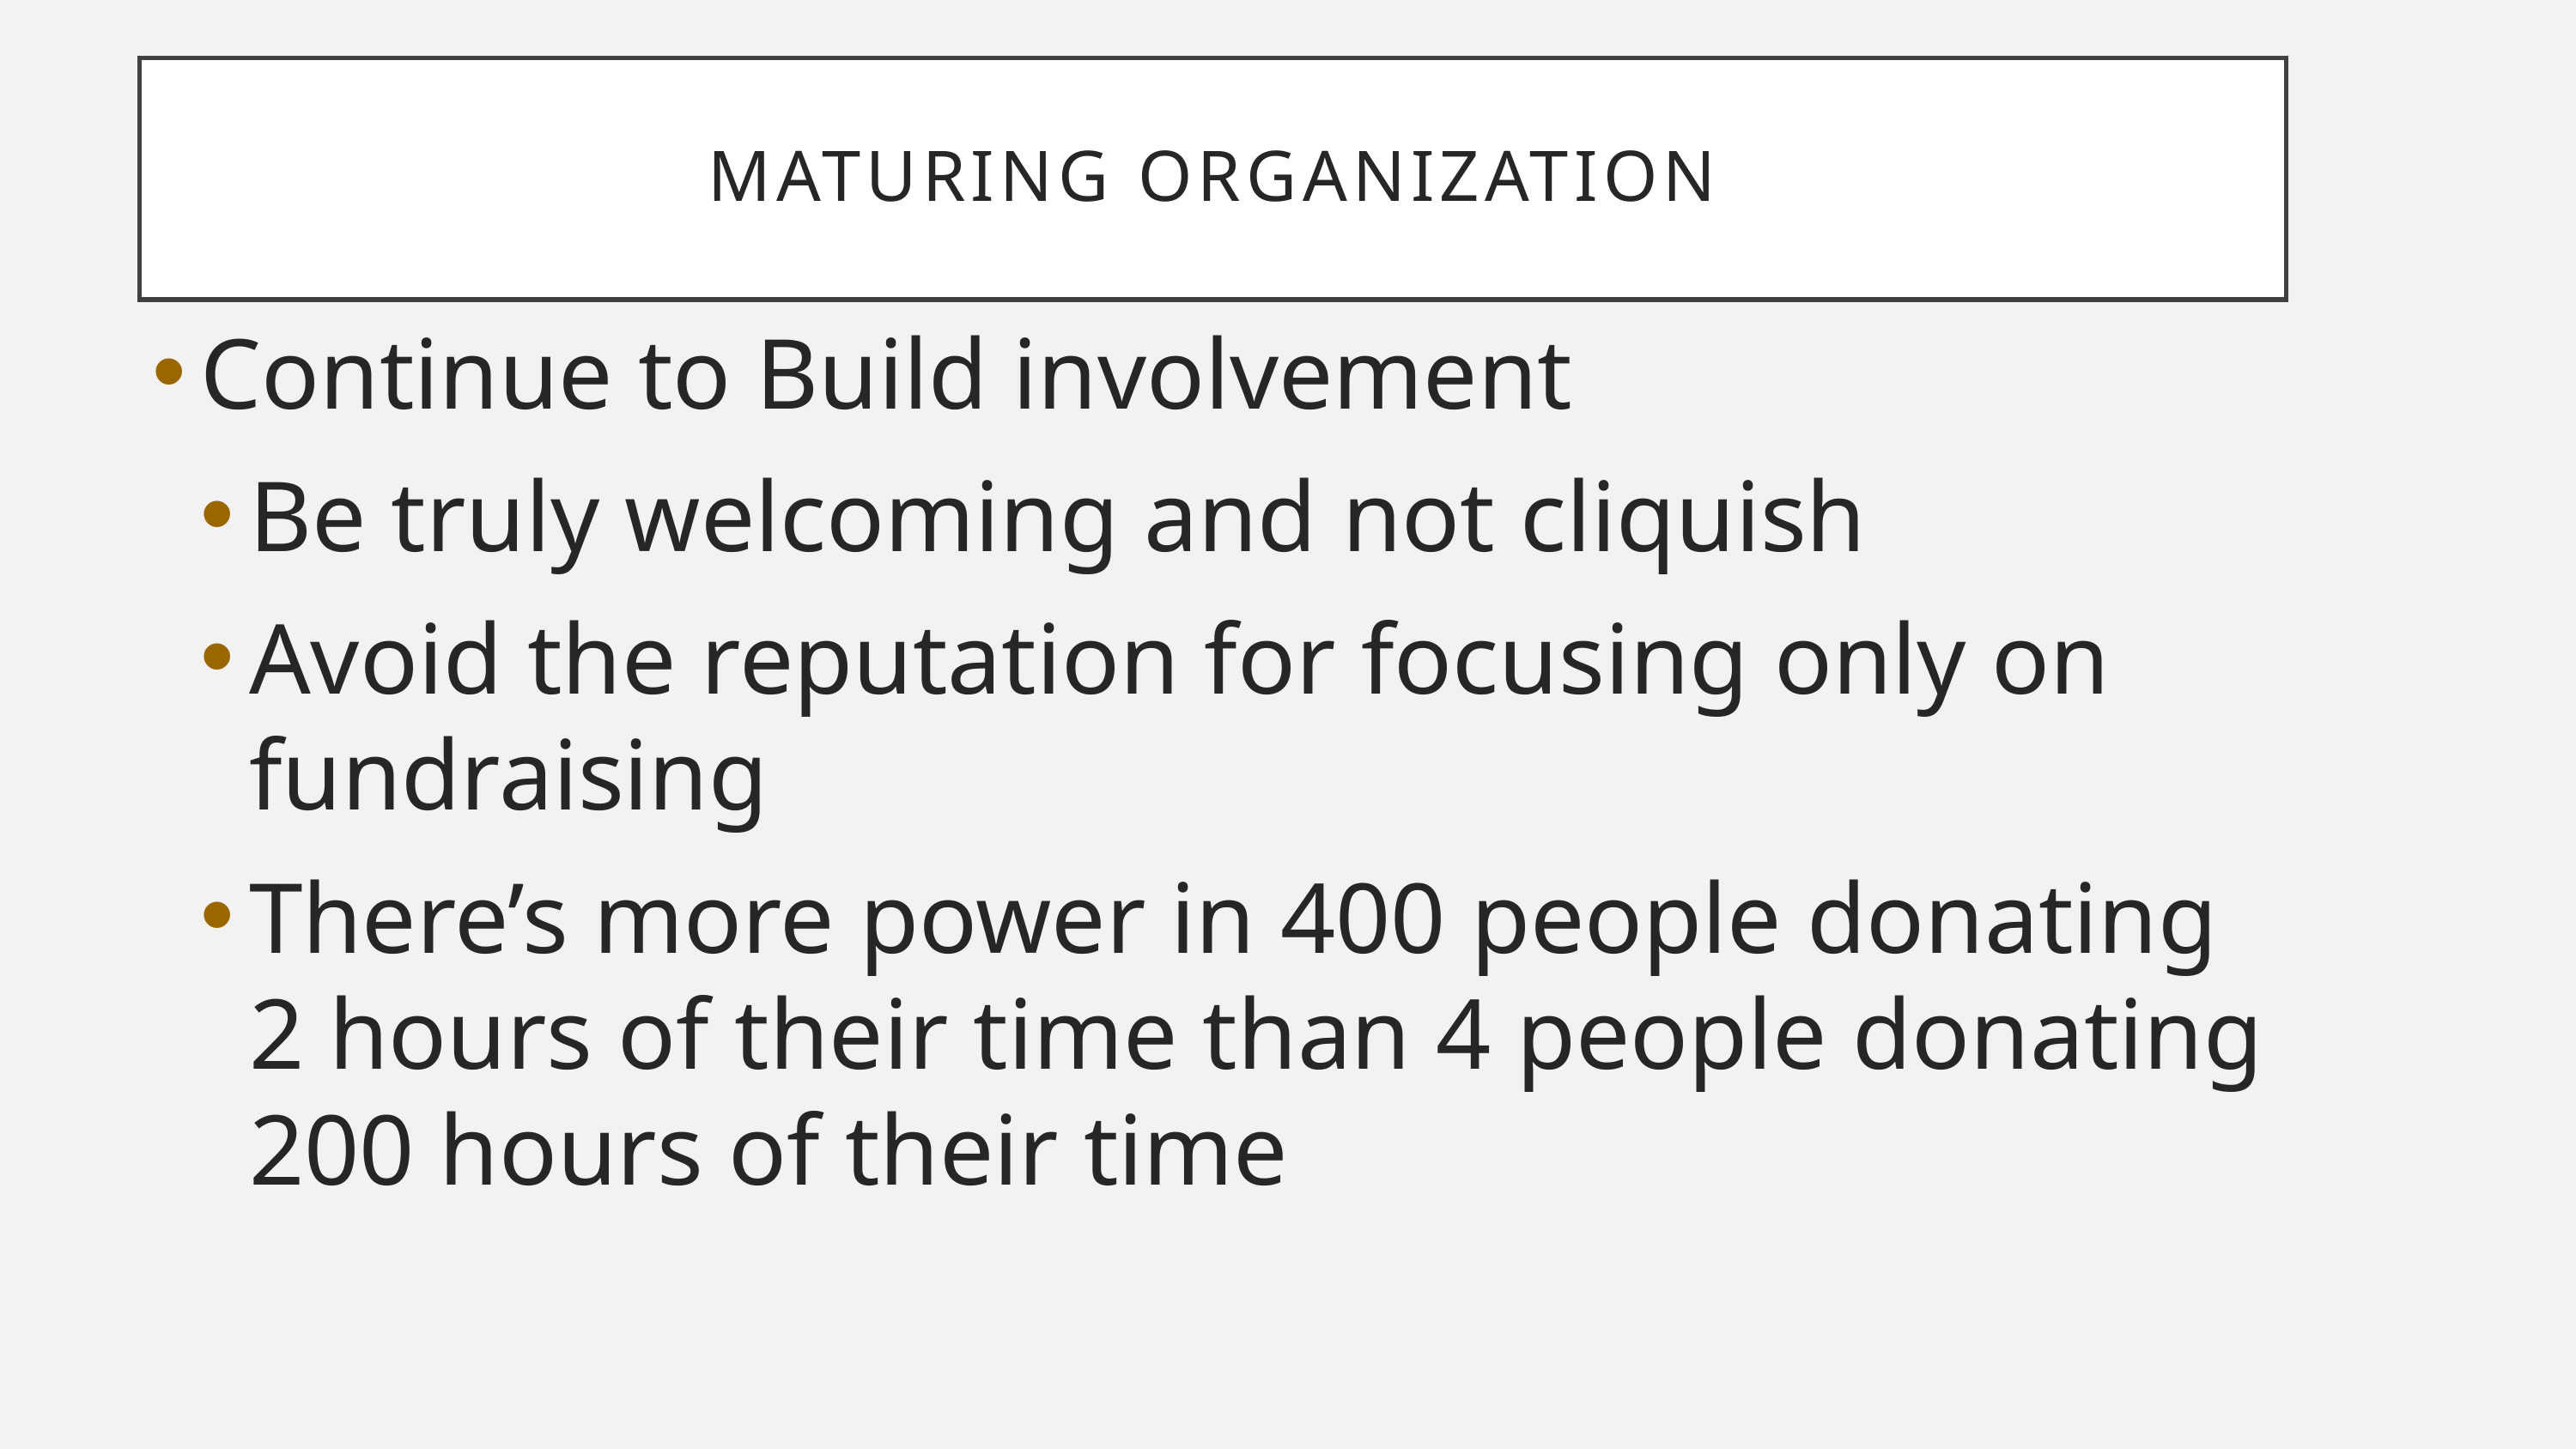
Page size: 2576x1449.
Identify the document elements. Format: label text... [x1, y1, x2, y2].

title Maturing Organization [137, 56, 2288, 302]
list Continue to Build involvement Be truly welcoming and not cliquish Avoid the reputation for focusing only on fundraising There’s more power in 400 people donating 2 hours of their time than 4 people donating 200 hours of their time [139, 306, 2287, 1320]
